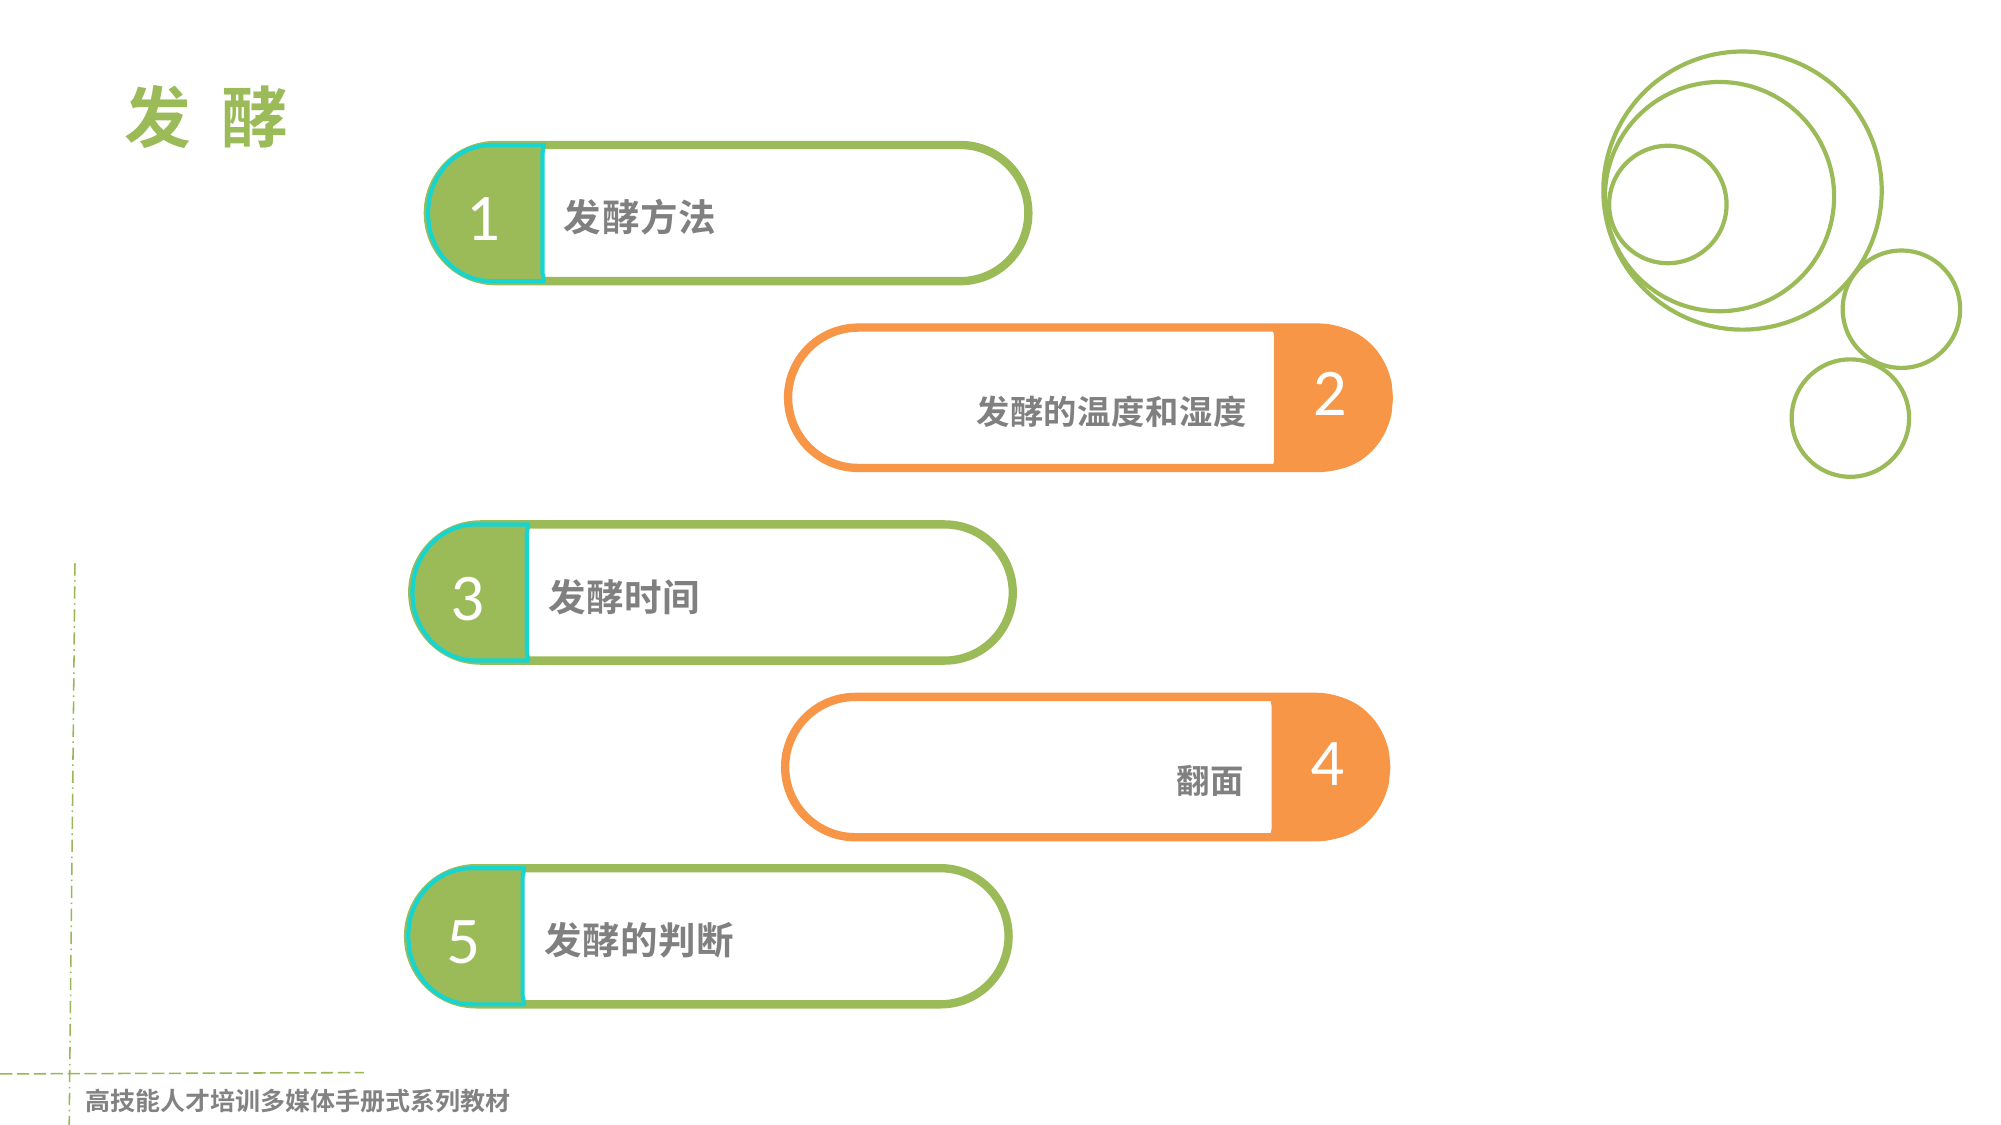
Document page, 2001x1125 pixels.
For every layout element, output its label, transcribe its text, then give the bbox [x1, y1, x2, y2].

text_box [407, 867, 1009, 1005]
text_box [787, 327, 1392, 469]
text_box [411, 524, 1014, 661]
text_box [784, 696, 1389, 838]
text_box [427, 144, 1029, 282]
text_box 发 酵 [109, 68, 304, 164]
